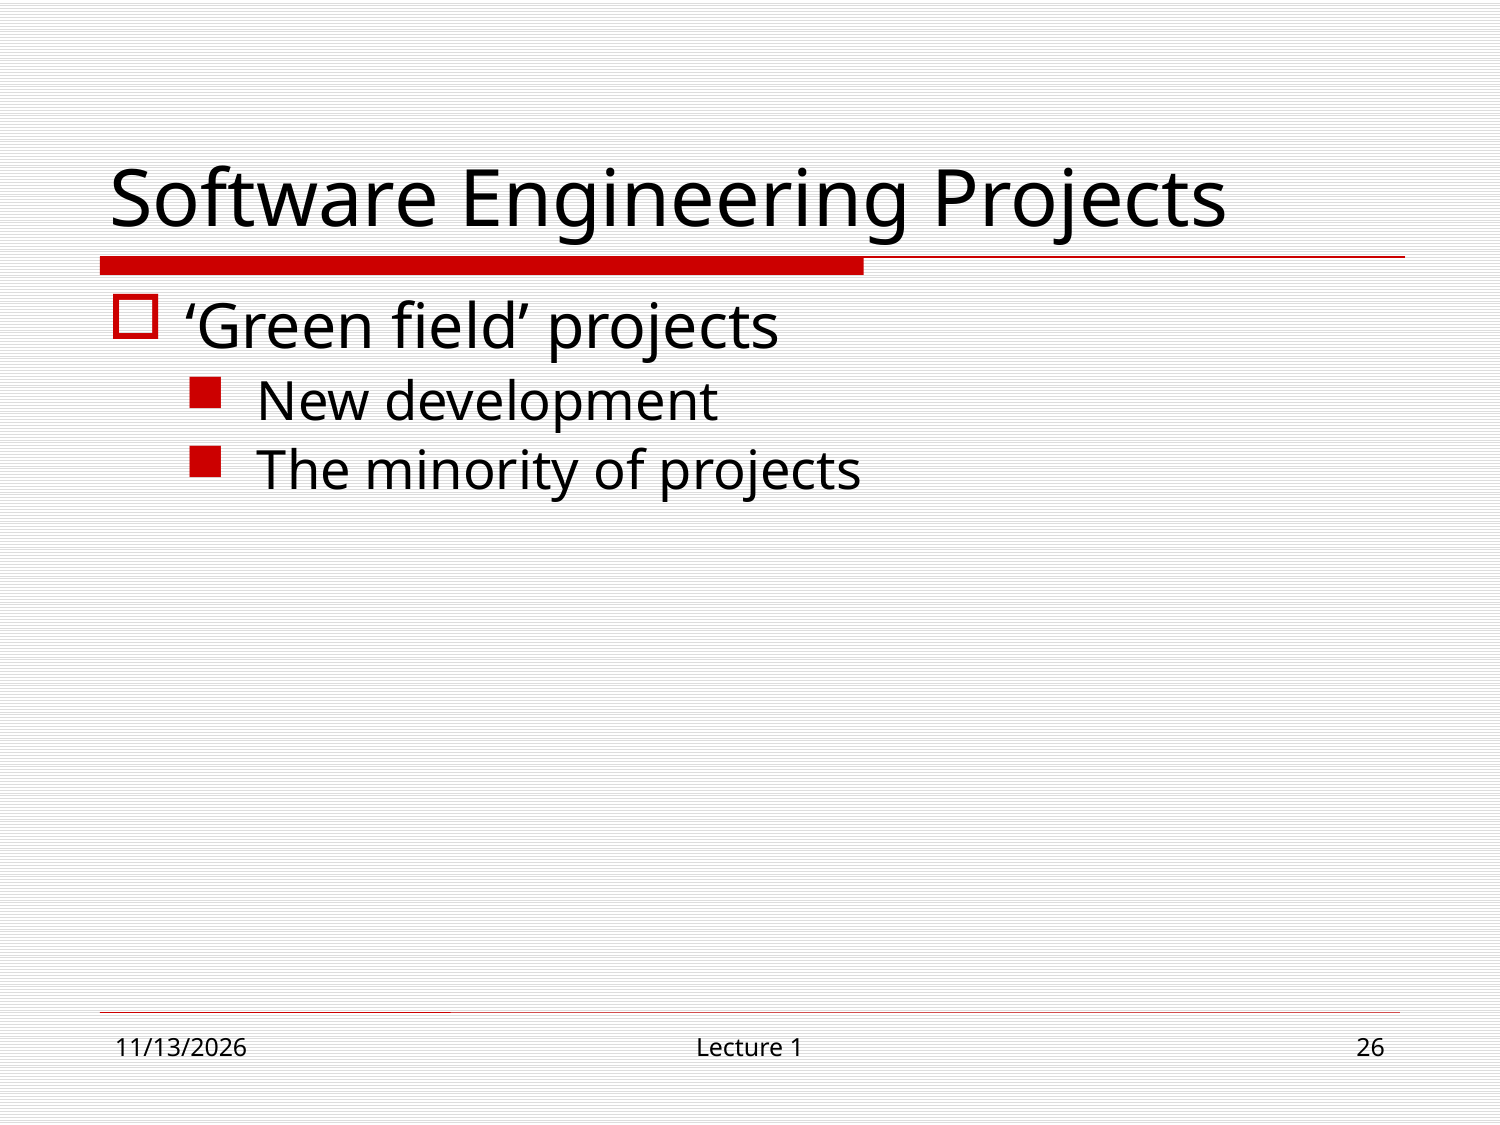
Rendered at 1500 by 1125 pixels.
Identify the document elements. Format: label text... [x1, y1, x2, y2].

footer Lecture 1 [512, 1024, 988, 1103]
slide_number 26 [1074, 1024, 1401, 1103]
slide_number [99, 1024, 426, 1103]
title Software Engineering Projects [94, 50, 1407, 250]
list ‘Green field’ projects New development The minority of projects [92, 287, 1406, 988]
